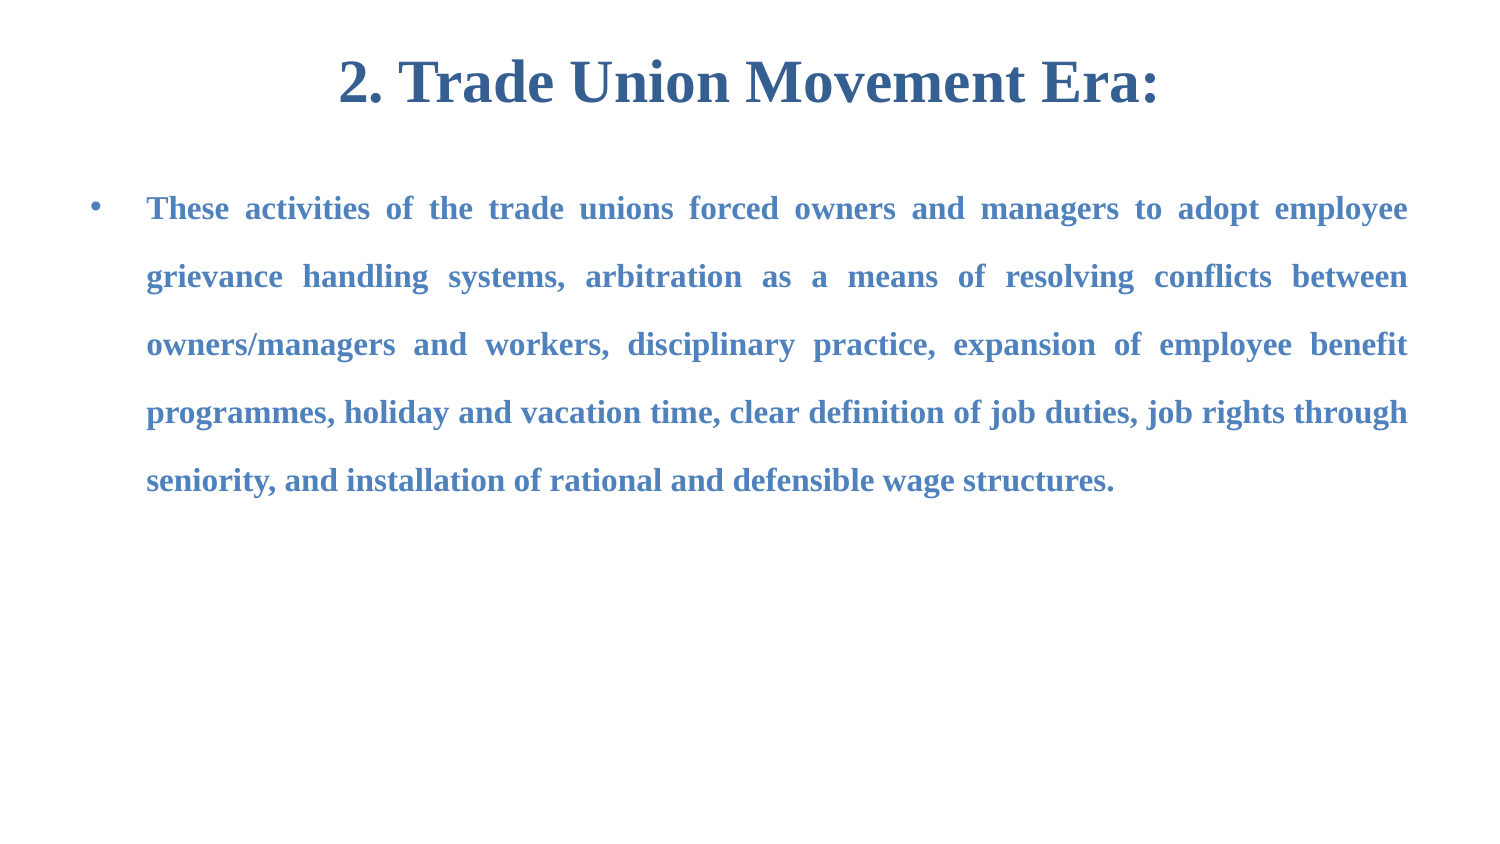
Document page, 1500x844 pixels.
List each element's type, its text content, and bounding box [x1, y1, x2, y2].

list These activities of the trade unions forced owners and managers to adopt employee grievance handling systems, arbitration as a means of resolving conflicts between owners/managers and workers, disciplinary practice, expansion of employee benefit programmes, holiday and vacation time, clear definition of job duties, job rights through seniority, and installation of rational and defensible wage structures. [75, 114, 1425, 754]
title 2. Trade Union Movement Era: [75, 33, 1425, 114]
